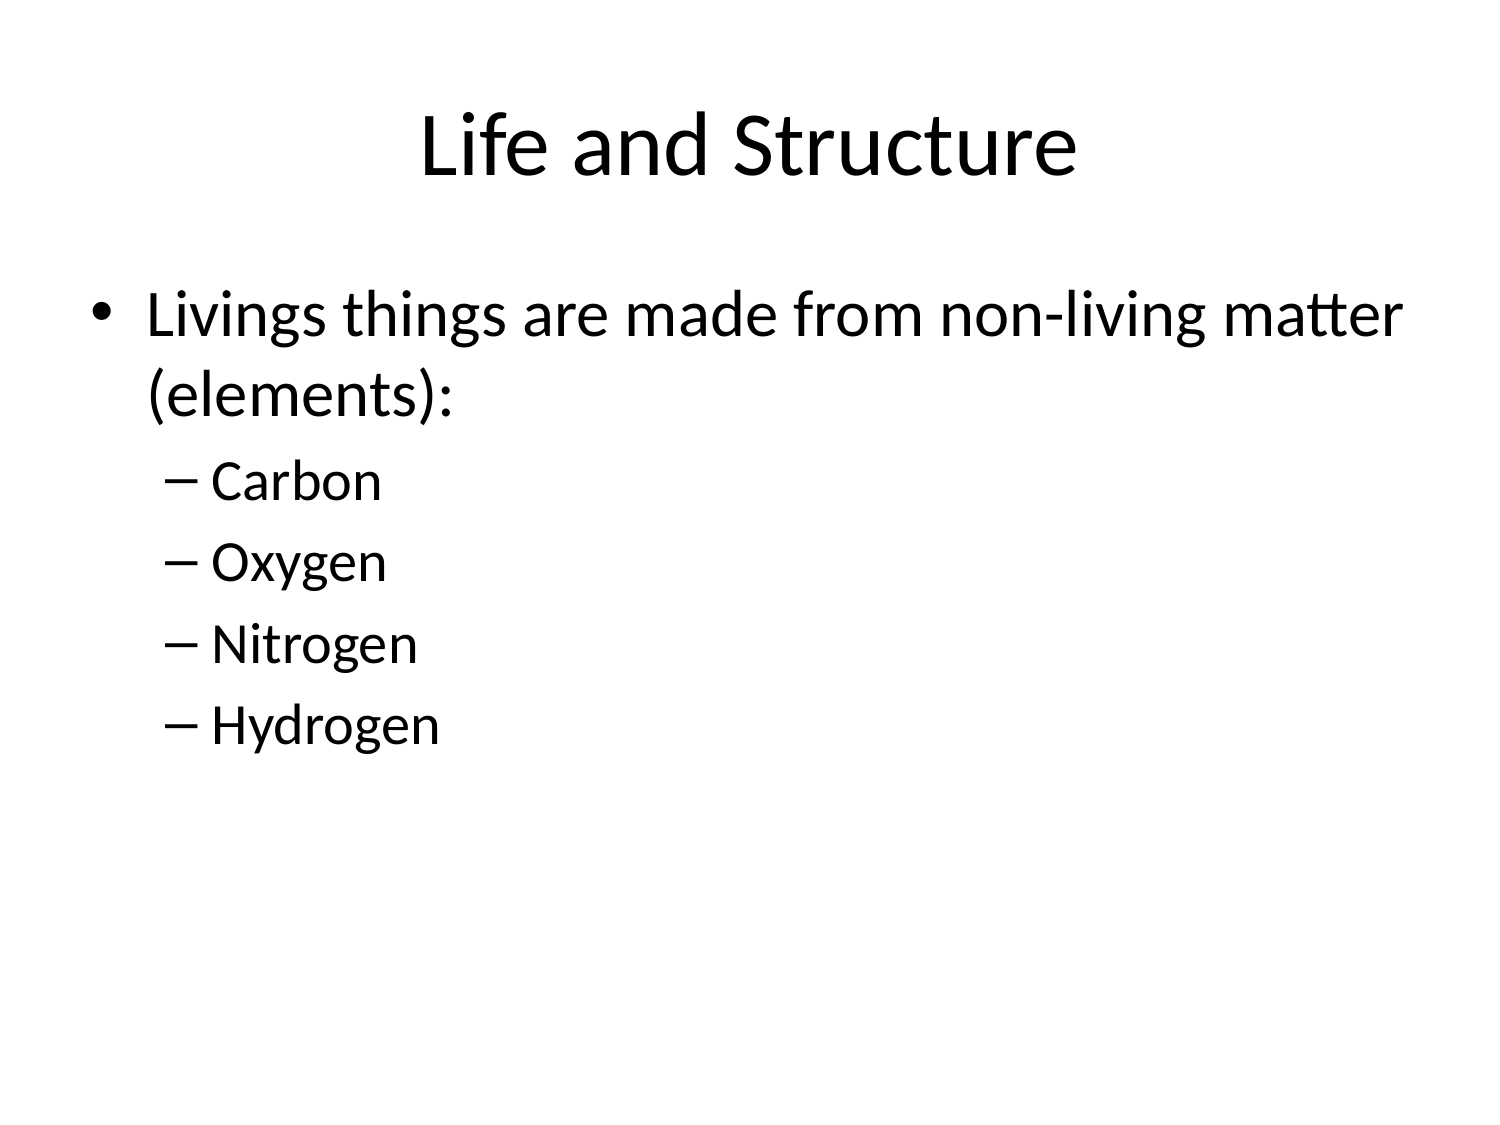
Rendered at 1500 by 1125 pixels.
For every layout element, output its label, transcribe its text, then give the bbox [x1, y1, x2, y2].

title Life and Structure [75, 45, 1425, 233]
list Livings things are made from non-living matter (elements): Carbon Oxygen Nitrogen Hydrogen [75, 262, 1425, 1005]
